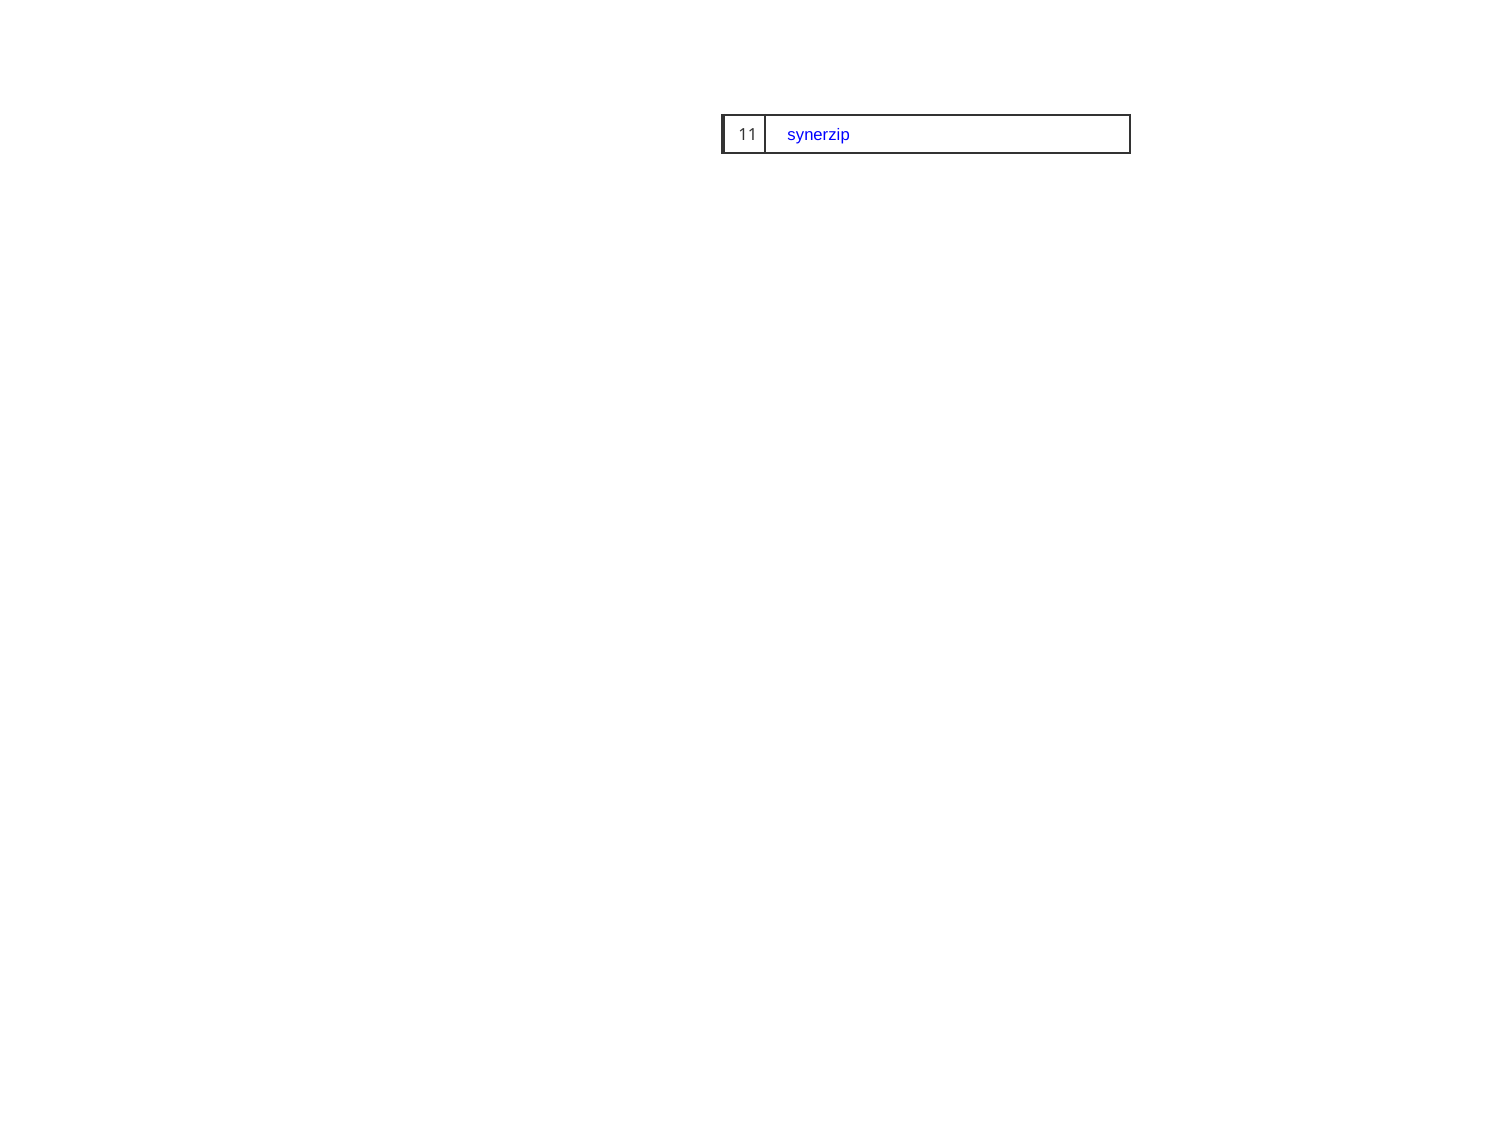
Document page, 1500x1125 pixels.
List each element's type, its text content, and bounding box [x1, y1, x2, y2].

table_header synerzip [766, 116, 1129, 152]
table_header 11 [725, 116, 764, 152]
